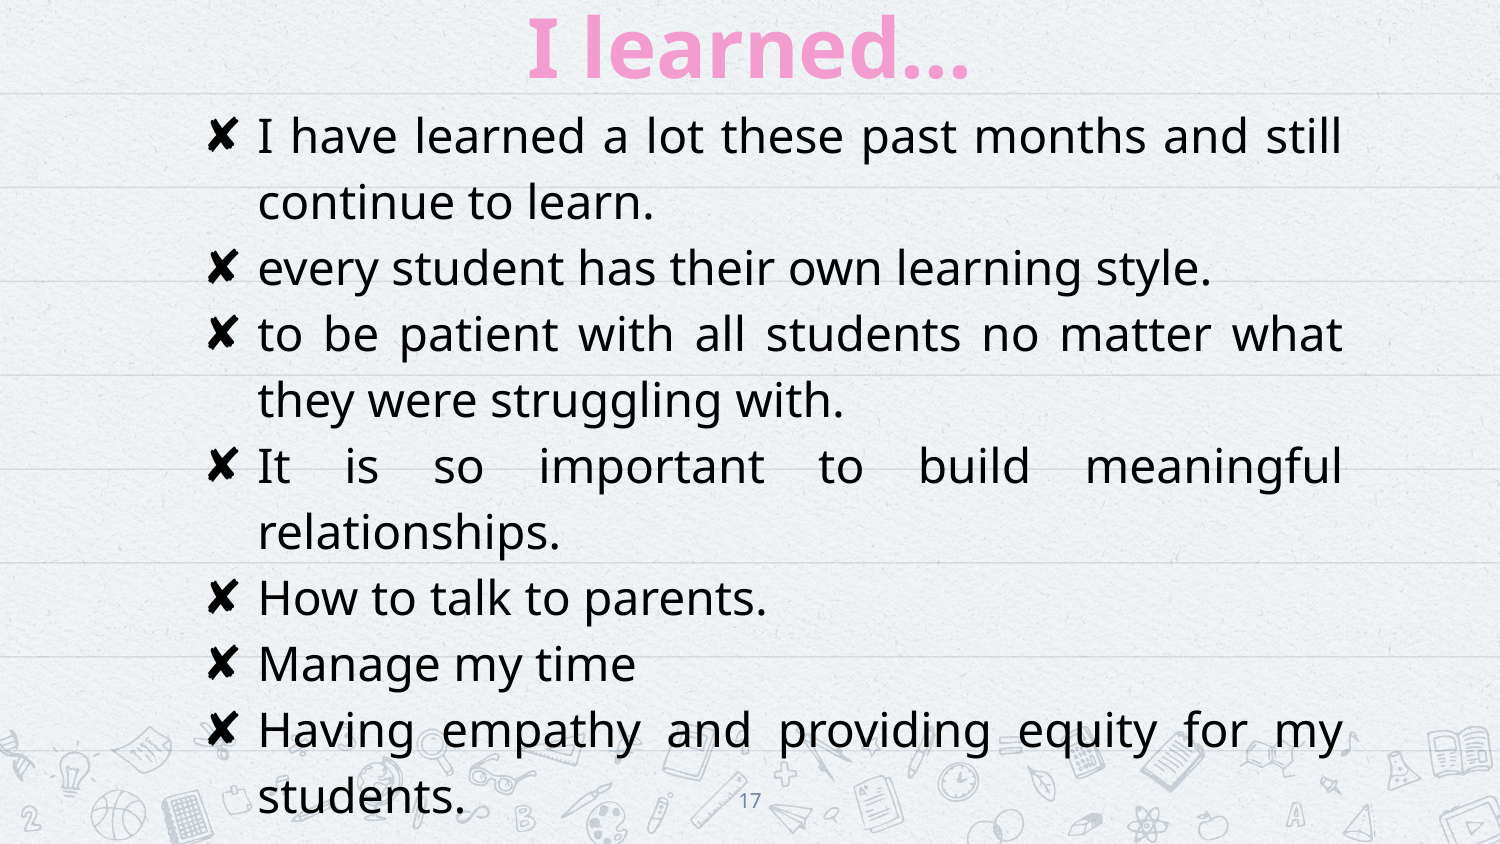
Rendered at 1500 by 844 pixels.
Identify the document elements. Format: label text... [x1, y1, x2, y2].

title I learned... [168, 6, 1332, 97]
picture [0, 0, 1500, 844]
list I have learned a lot these past months and still continue to learn. every student has their own learning style. to be patient with all students no matter what they were struggling with. It is so important to build meaningful relationships. How to talk to parents. Manage my time Having empathy and providing equity for my students. [182, 96, 1346, 537]
slide_number 17 [705, 779, 795, 825]
